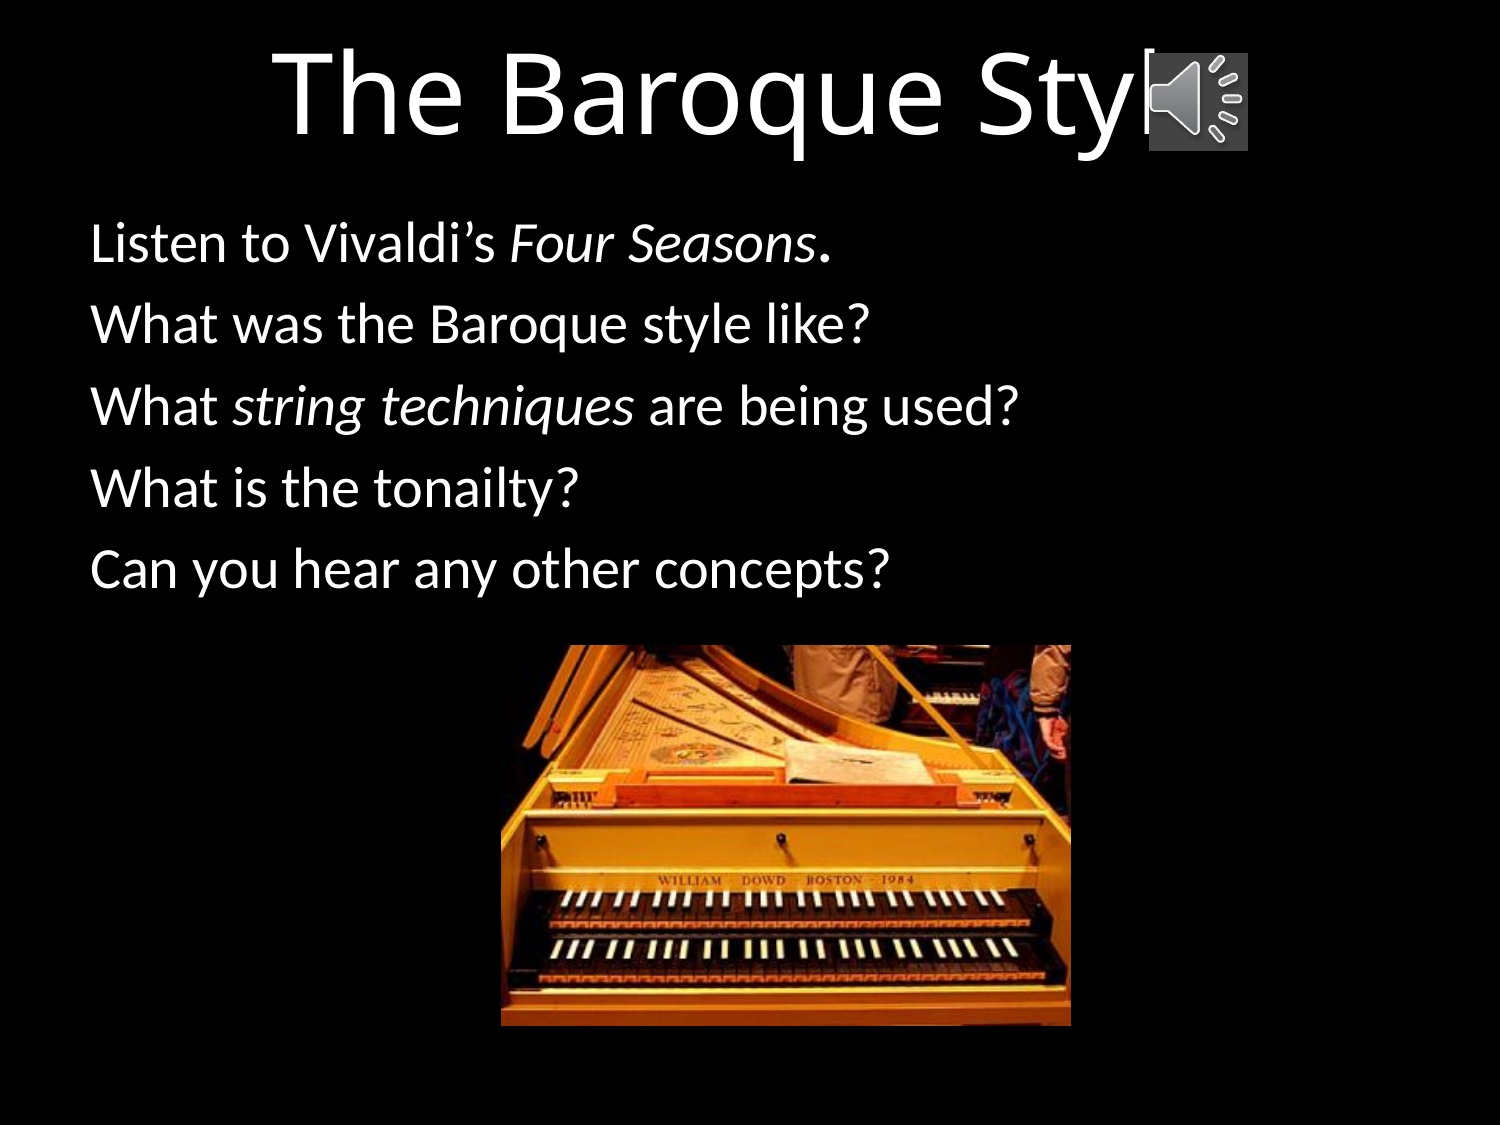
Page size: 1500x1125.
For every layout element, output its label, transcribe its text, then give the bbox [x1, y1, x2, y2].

list Listen to Vivaldi’s Four Seasons. What was the Baroque style like? What string techniques are being used? What is the tonailty? Can you hear any other concepts? [75, 196, 1425, 939]
picture [501, 645, 1071, 1027]
title The Baroque Style [75, 0, 1425, 184]
picture [1148, 51, 1249, 153]
